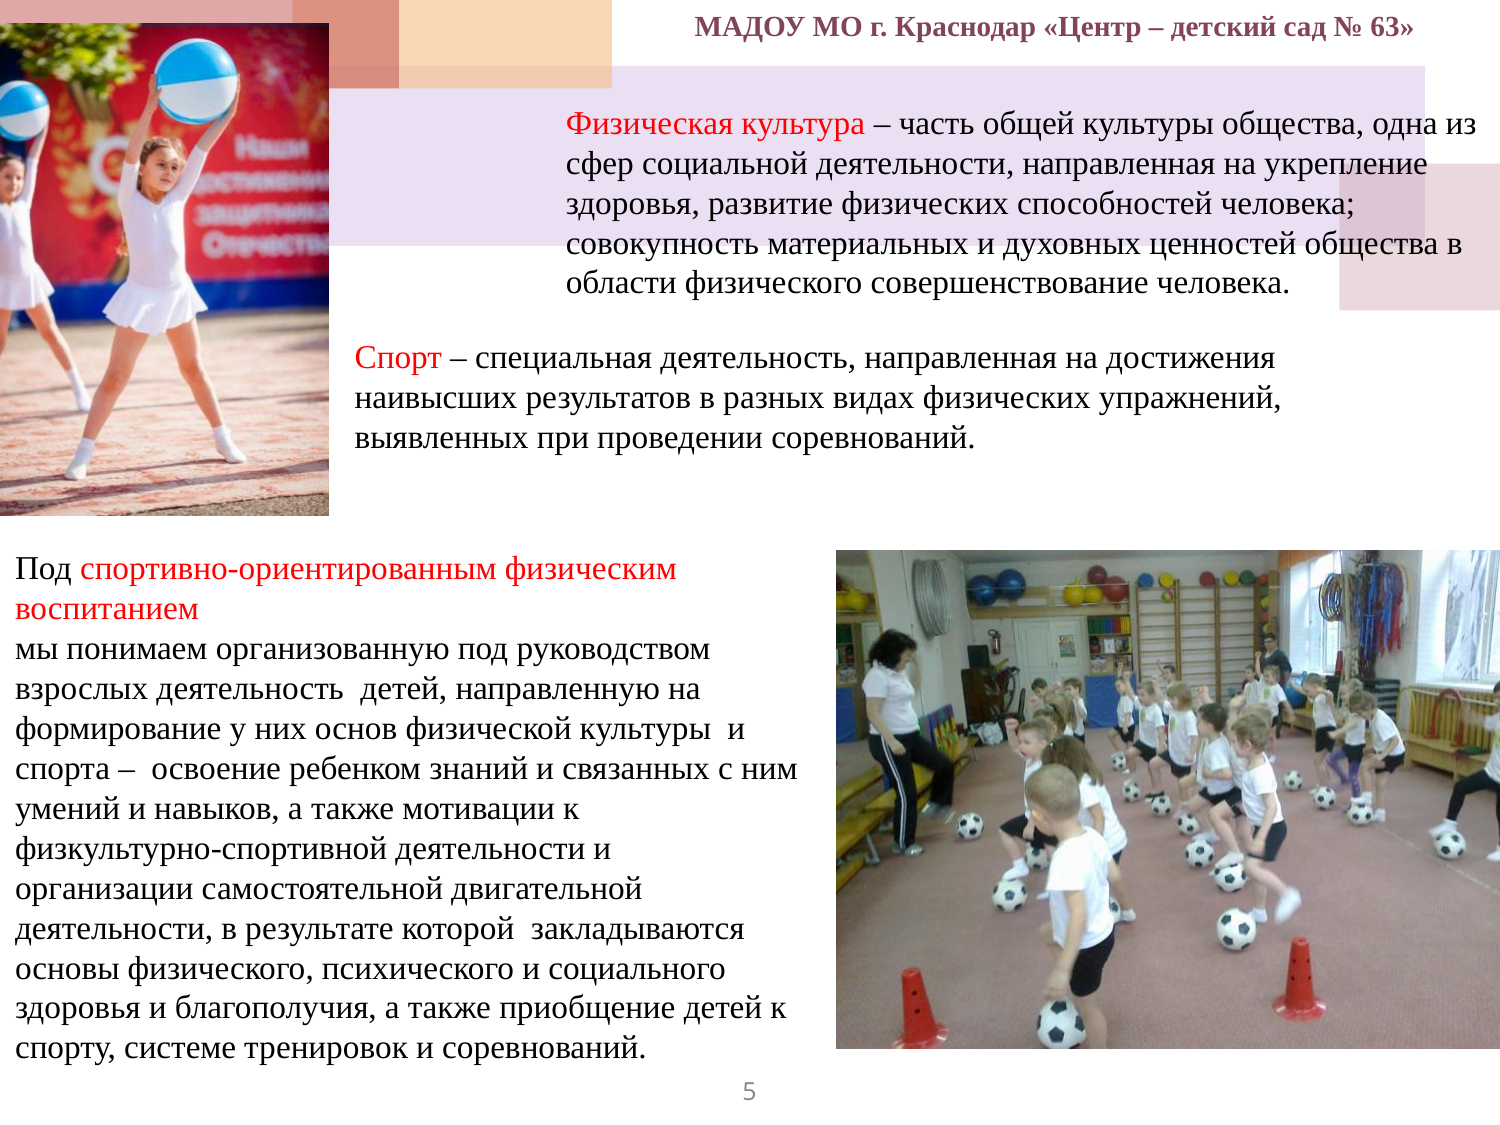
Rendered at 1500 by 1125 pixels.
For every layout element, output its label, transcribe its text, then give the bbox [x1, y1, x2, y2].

text_box Спорт – специальная деятельность, направленная на достижения наивысших результатов в разных видах физических упражнений, выявленных при проведении соревнований. [339, 328, 1325, 463]
list Под спортивно-ориентированным физическим воспитанием мы понимаем организованную под руководством взрослых деятельность детей, направленную на формирование у них основ физической культуры и спорта – освоение ребенком знаний и связанных с ним умений и навыков, а также мотивации к физкультурно-спортивной деятельности и организации самостоятельной двигательной деятельности, в результате которой закладываются основы физического, психического и социального здоровья и благополучия, а также приобщение детей к спорту, системе тренировок и соревнований. [0, 539, 832, 1125]
slide_number 5 [574, 1072, 925, 1113]
picture [836, 550, 1500, 1049]
text_box МАДОУ МО г. Краснодар «Центр – детский сад № 63» [609, 0, 1500, 50]
text_box Физическая культура – часть общей культуры общества, одна из сфер социальной деятельности, направленная на укрепление здоровья, развитие физических способностей человека; совокупность материальных и духовных ценностей общества в области физического совершенствование человека. [550, 93, 1500, 308]
picture [0, 23, 329, 516]
